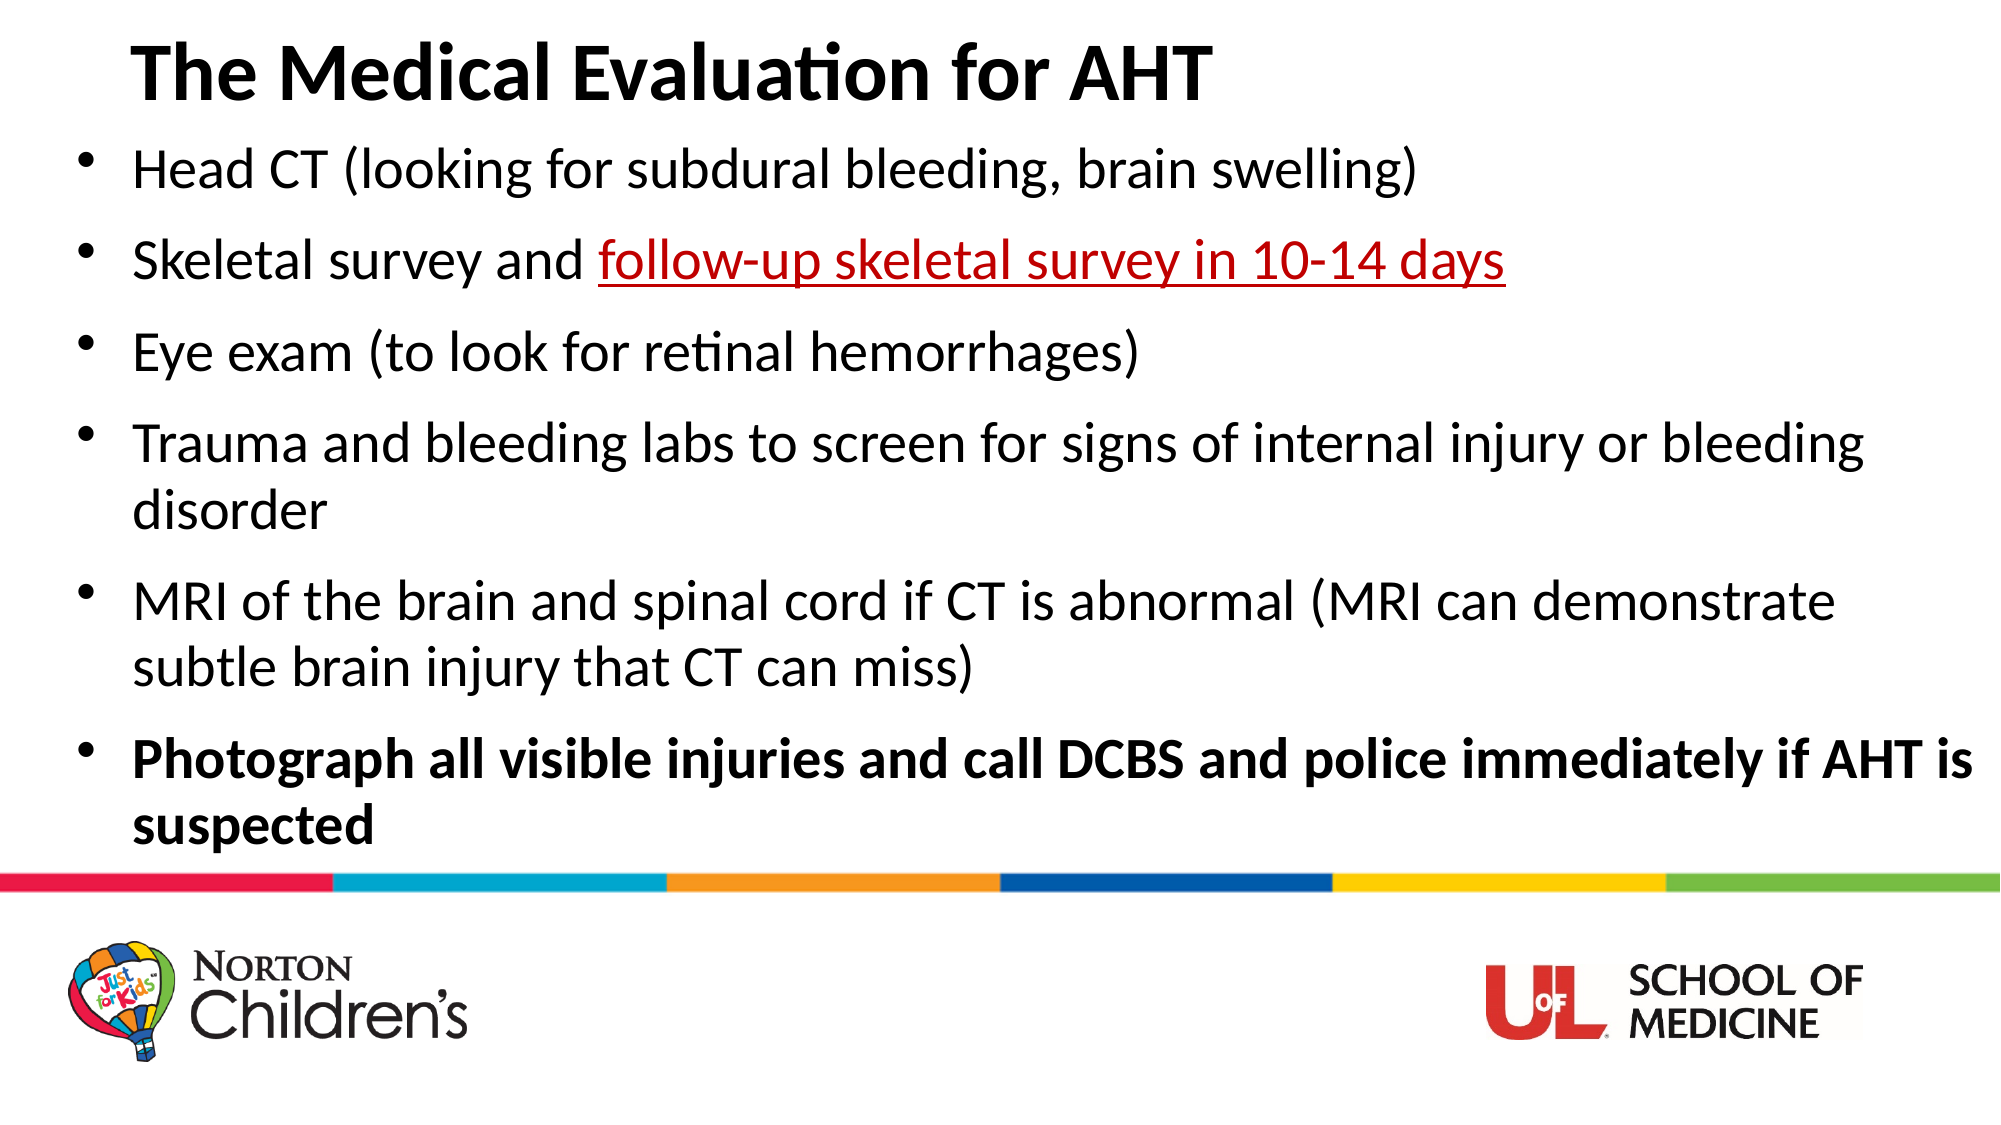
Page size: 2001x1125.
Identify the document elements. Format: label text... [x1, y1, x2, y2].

text_box Head CT (looking for subdural bleeding, brain swelling) Skeletal survey and follow-up skeletal survey in 10-14 days Eye exam (to look for retinal hemorrhages) Trauma and bleeding labs to screen for signs of internal injury or bleeding disorder MRI of the brain and spinal cord if CT is abnormal (MRI can demonstrate subtle brain injury that CT can miss) Photograph all visible injuries and call DCBS and police immediately if AHT is suspected [57, 135, 1980, 859]
picture [1486, 964, 1863, 1040]
picture [68, 941, 467, 1062]
picture [0, 0, 2000, 896]
title The Medical Evaluation for AHT [130, 0, 1505, 120]
